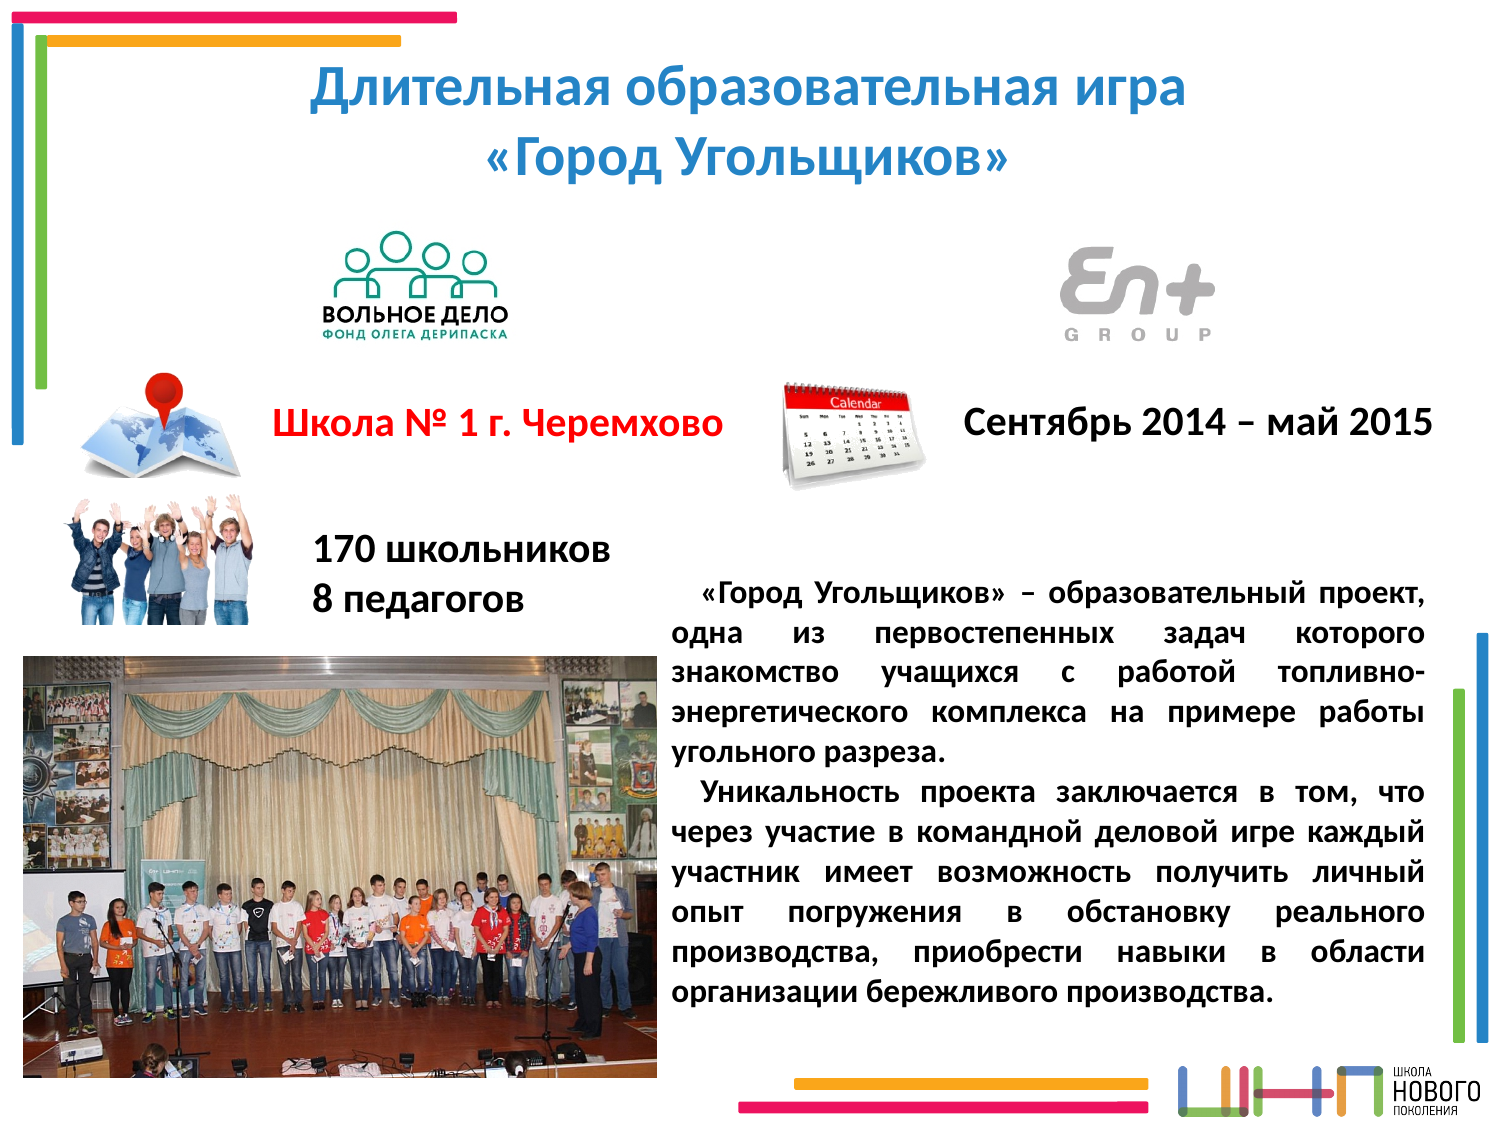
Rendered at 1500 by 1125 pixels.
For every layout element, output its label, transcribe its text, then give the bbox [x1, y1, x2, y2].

picture [761, 374, 945, 493]
text_box [9, 21, 26, 448]
picture [77, 371, 242, 478]
text_box «Город Угольщиков» – образовательный проект, одна из первостепенных задач которого знакомство учащихся с работой топливно-энергетического комплекса на примере работы угольного разреза. Уникальность проекта заключается в том, что через участие в командной деловой игре каждый участник имеет возможность получить личный опыт погружения в обстановку реального производства, приобрести навыки в области организации бережливого производства. [656, 562, 1442, 1017]
title Длительная образовательная игра «Город Угольщиков» [196, 46, 1301, 188]
picture [22, 655, 657, 1079]
text_box Школа № 1 г. Черемхово [257, 387, 756, 453]
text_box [738, 1077, 1149, 1114]
picture [1059, 236, 1219, 352]
picture [316, 218, 521, 352]
picture [62, 491, 259, 625]
text_box [33, 32, 50, 392]
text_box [1452, 632, 1489, 1044]
text_box [9, 9, 460, 26]
text_box [48, 32, 404, 49]
text_box 170 школьников 8 педагогов [297, 513, 633, 629]
text_box Сентябрь 2014 – май 2015 [949, 386, 1500, 452]
picture [1157, 1046, 1500, 1125]
